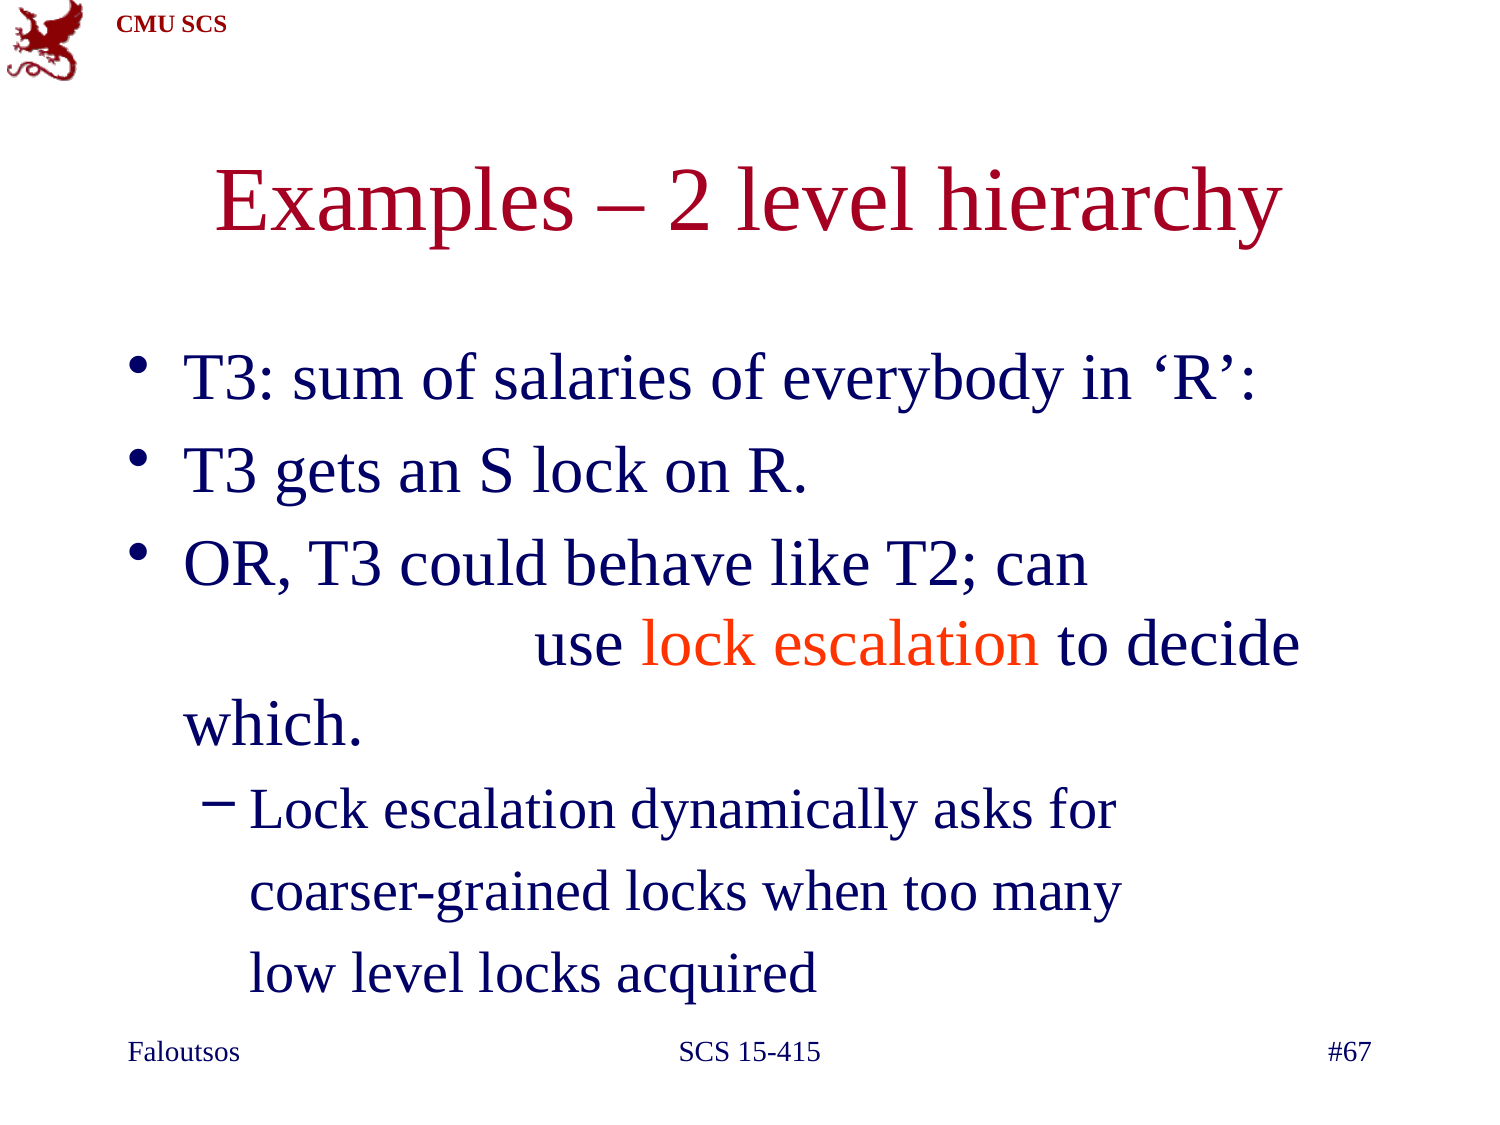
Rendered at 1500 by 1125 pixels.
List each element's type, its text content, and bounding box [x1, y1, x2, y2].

title Examples – 2 level hierarchy [112, 99, 1388, 288]
slide_number #67 [1074, 1024, 1388, 1101]
footer SCS 15-415 [512, 1024, 988, 1101]
picture [6, 0, 85, 82]
list T3: sum of salaries of everybody in ‘R’: T3 gets an S lock on R. OR, T3 could behave like T2; can use lock escalation to decide which. Lock escalation dynamically asks for coarser-grained locks when too many low level locks acquired [112, 324, 1388, 1001]
slide_number Faloutsos [112, 1024, 426, 1101]
